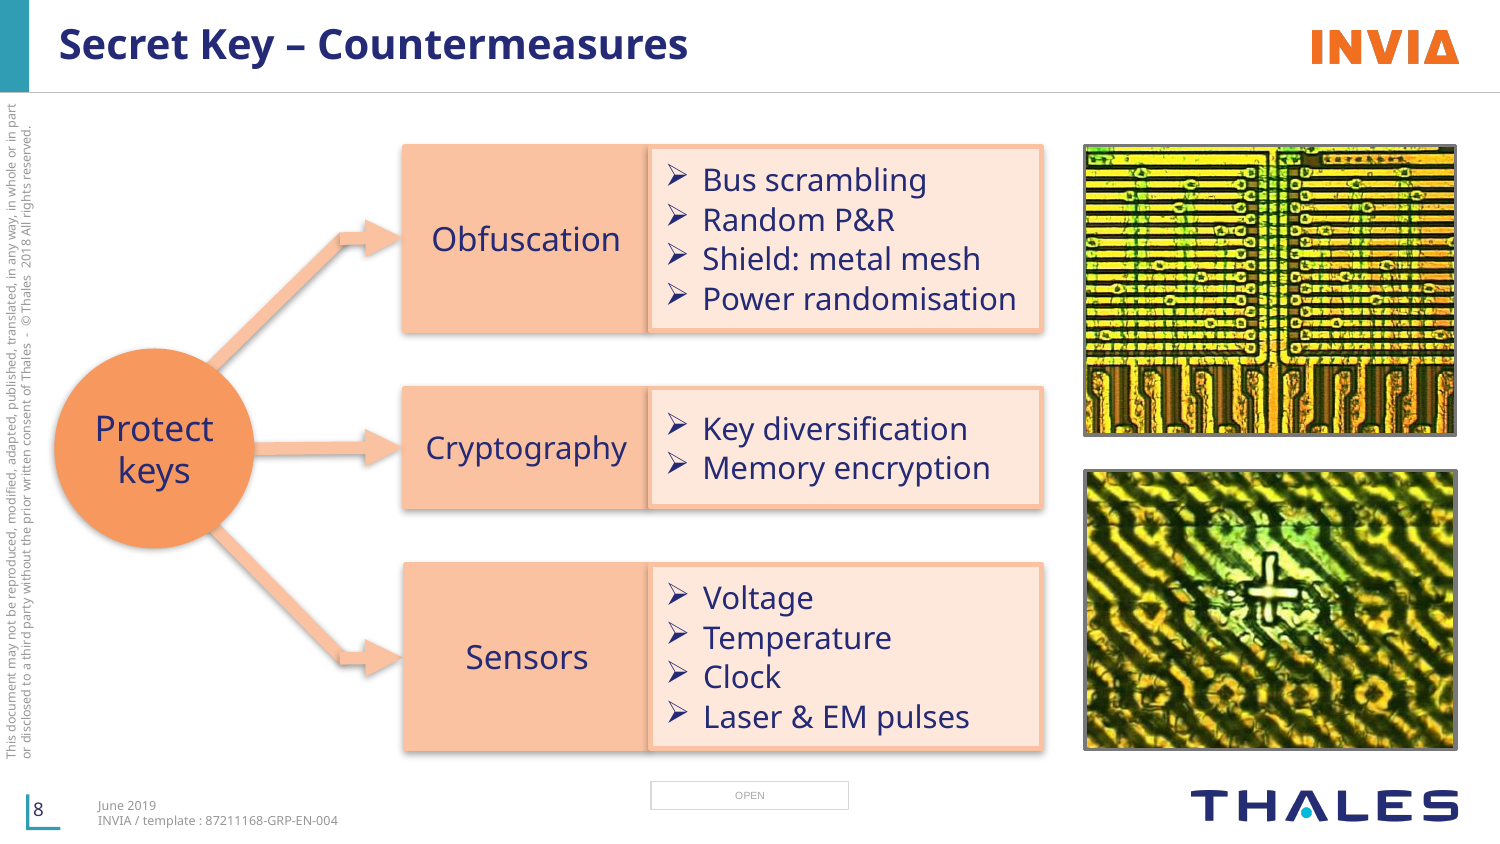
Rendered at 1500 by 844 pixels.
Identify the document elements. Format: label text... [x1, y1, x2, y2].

text_box Voltage Temperature Clock Laser & EM pulses [650, 564, 1042, 749]
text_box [187, 500, 345, 661]
text_box Key diversification Memory encryption [649, 387, 1042, 507]
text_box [188, 236, 345, 390]
picture [1085, 146, 1455, 434]
text_box Sensors [405, 564, 649, 749]
text_box Obfuscation [404, 146, 647, 331]
text_box Cryptography [404, 387, 648, 507]
picture [1085, 472, 1455, 749]
text_box Protect keys [53, 347, 255, 550]
picture [1183, 778, 1467, 833]
title Secret Key – Countermeasures [43, 0, 1467, 93]
text_box Bus scrambling Random P&R Shield: metal mesh Power randomisation [649, 146, 1042, 331]
